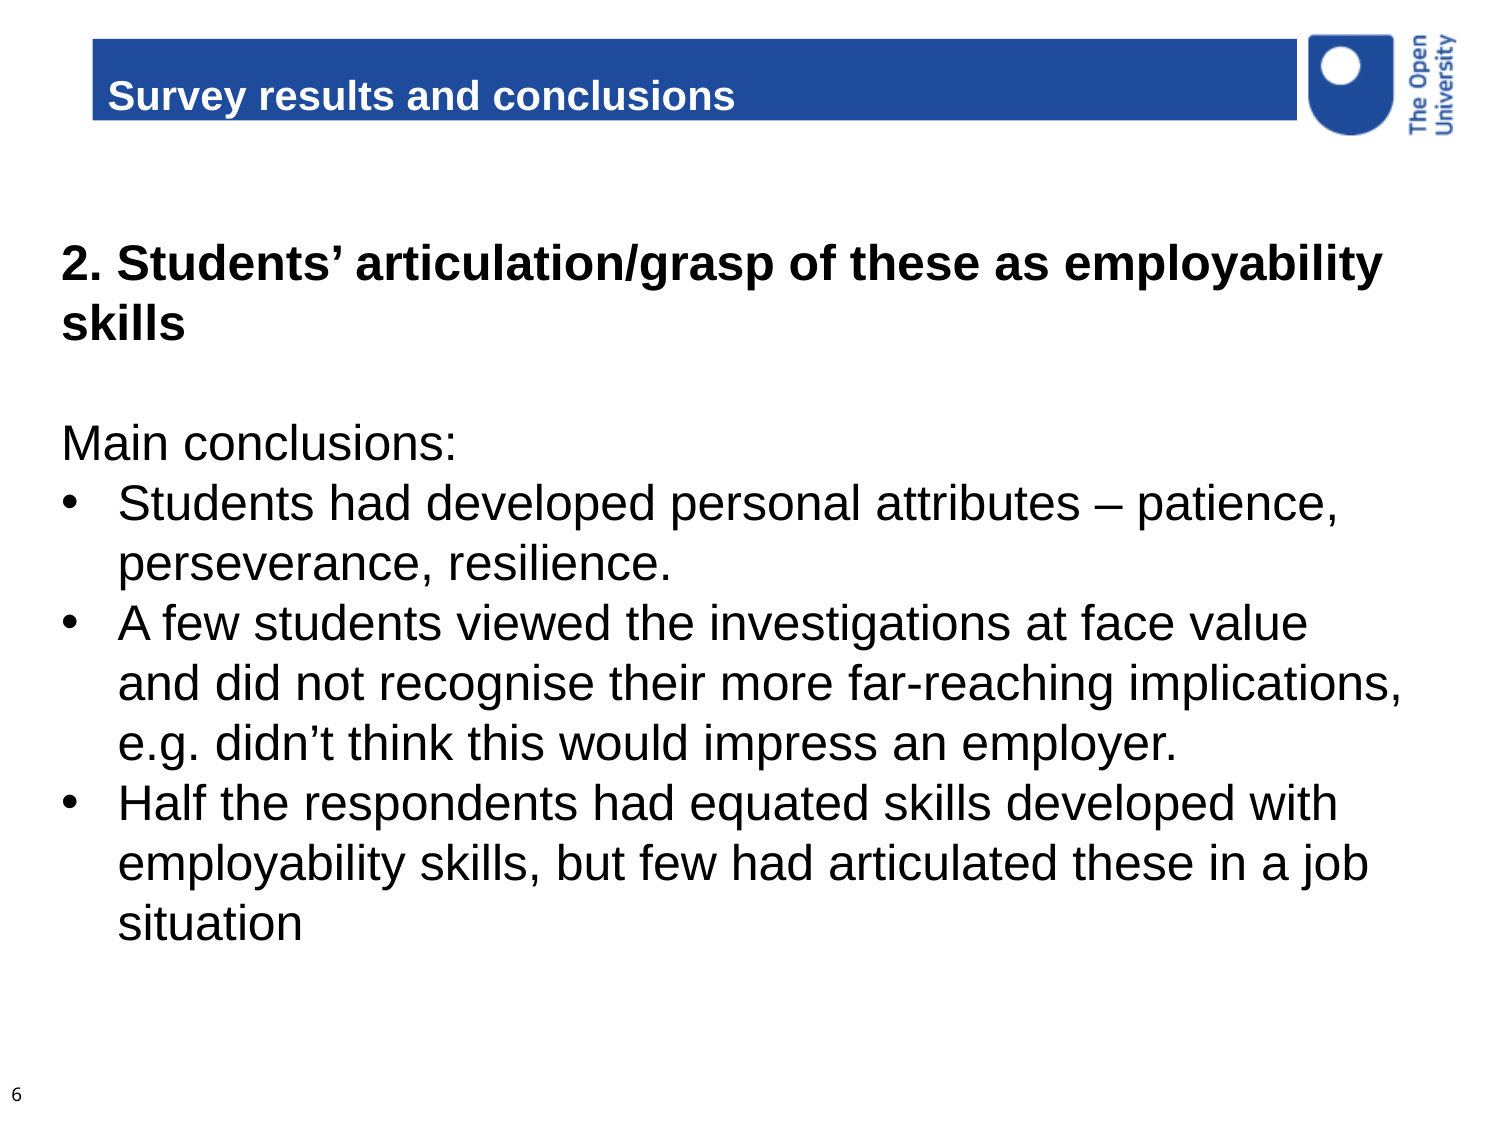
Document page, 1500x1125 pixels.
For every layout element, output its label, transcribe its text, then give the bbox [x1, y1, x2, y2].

text_box 2. Students’ articulation/grasp of these as employability skills Main conclusions: Students had developed personal attributes – patience, perseverance, resilience. A few students viewed the investigations at face value and did not recognise their more far-reaching implications, e.g. didn’t think this would impress an employer. Half the respondents had equated skills developed with employability skills, but few had articulated these in a job situation [46, 223, 1421, 959]
picture [1296, 25, 1469, 153]
text_box 6 [0, 1065, 47, 1125]
text_box Survey results and conclusions [92, 38, 1296, 121]
